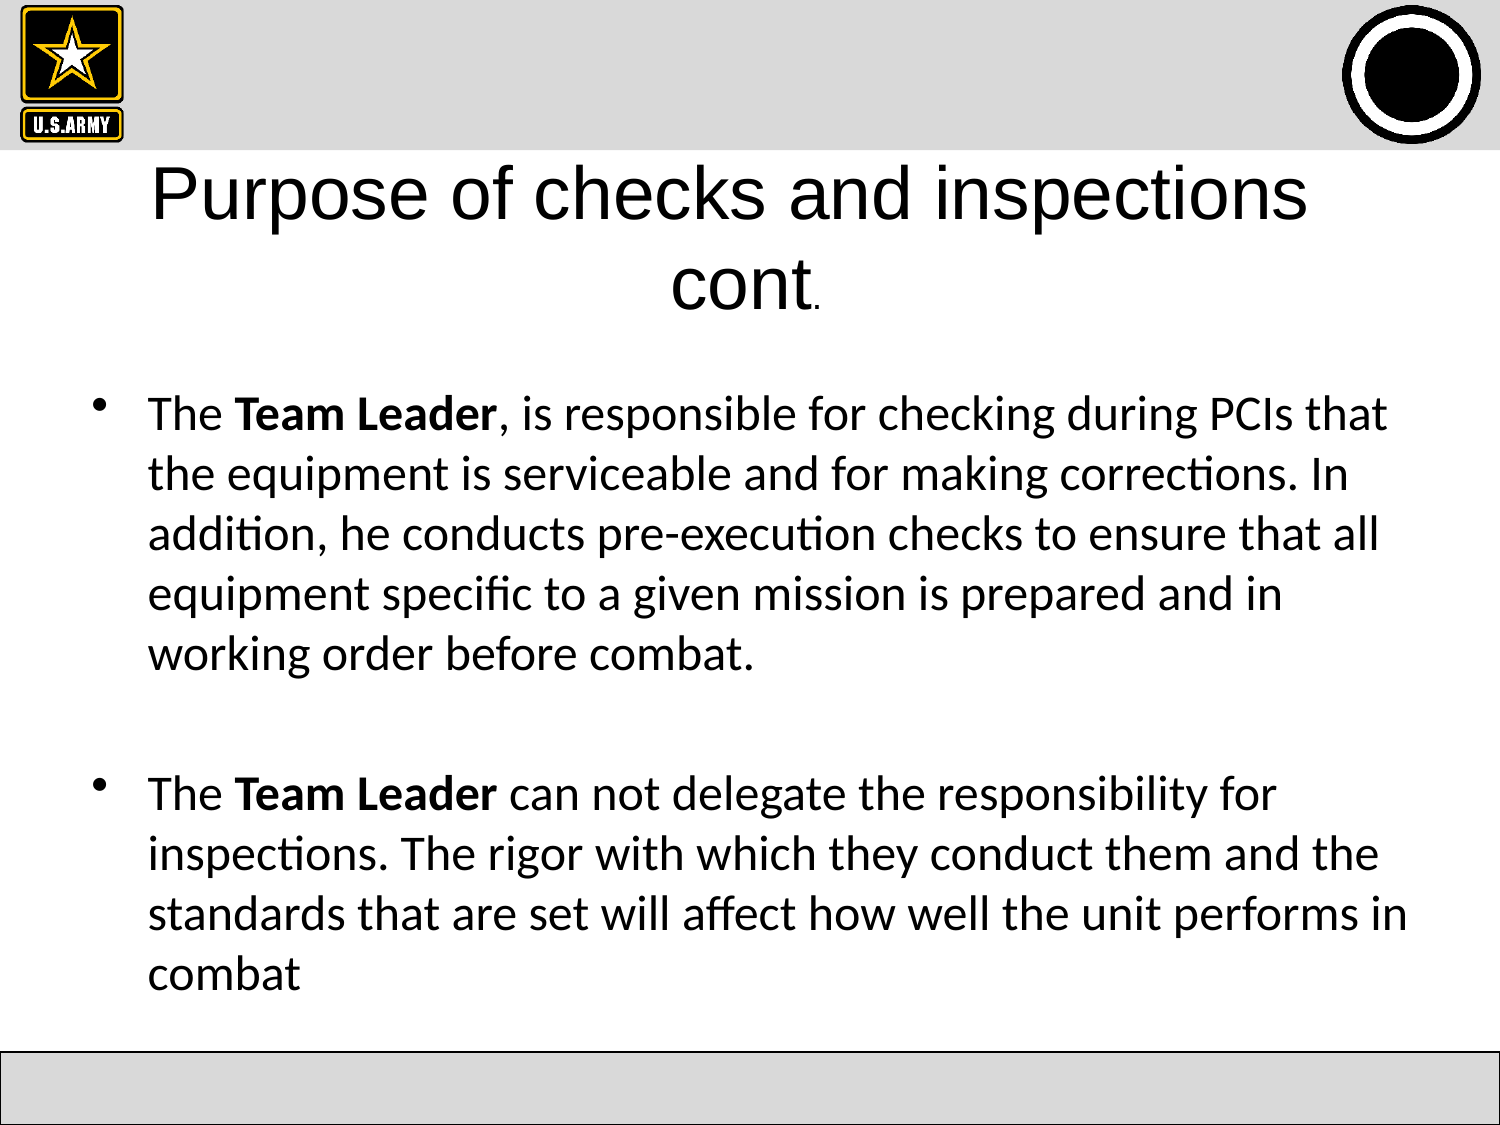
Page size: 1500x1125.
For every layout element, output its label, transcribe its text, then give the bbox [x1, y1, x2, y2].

picture [1341, 5, 1481, 145]
picture [19, 4, 124, 144]
list The Team Leader, is responsible for checking during PCIs that the equipment is serviceable and for making corrections. In addition, he conducts pre-execution checks to ensure that all equipment specific to a given mission is prepared and in working order before combat. The Team Leader can not delegate the responsibility for inspections. The rigor with which they conduct them and the standards that are set will affect how well the unit performs in combat [76, 373, 1427, 1125]
text_box Purpose of checks and inspections cont. [135, 137, 1357, 332]
